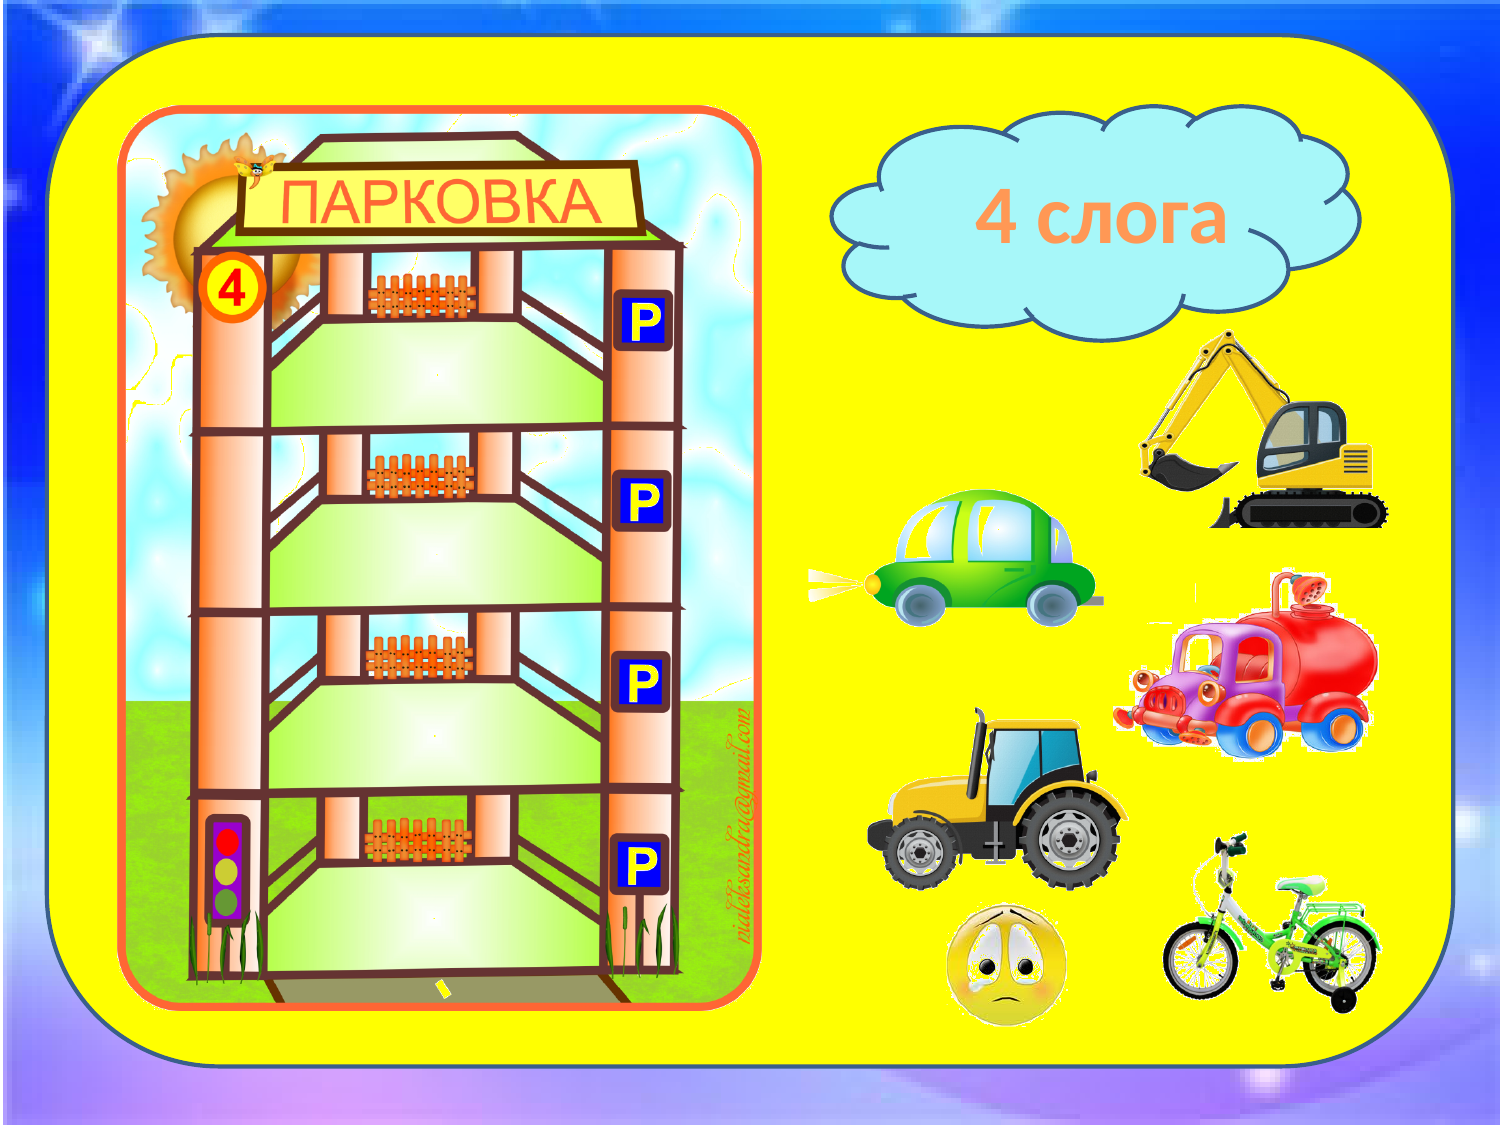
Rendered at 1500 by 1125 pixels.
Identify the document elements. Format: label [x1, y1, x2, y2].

text_box [1148, 820, 1384, 1020]
text_box [1077, 327, 1407, 528]
picture [3, 0, 1500, 1125]
text_box [808, 468, 1126, 638]
text_box [1112, 562, 1397, 763]
text_box [855, 691, 1137, 895]
